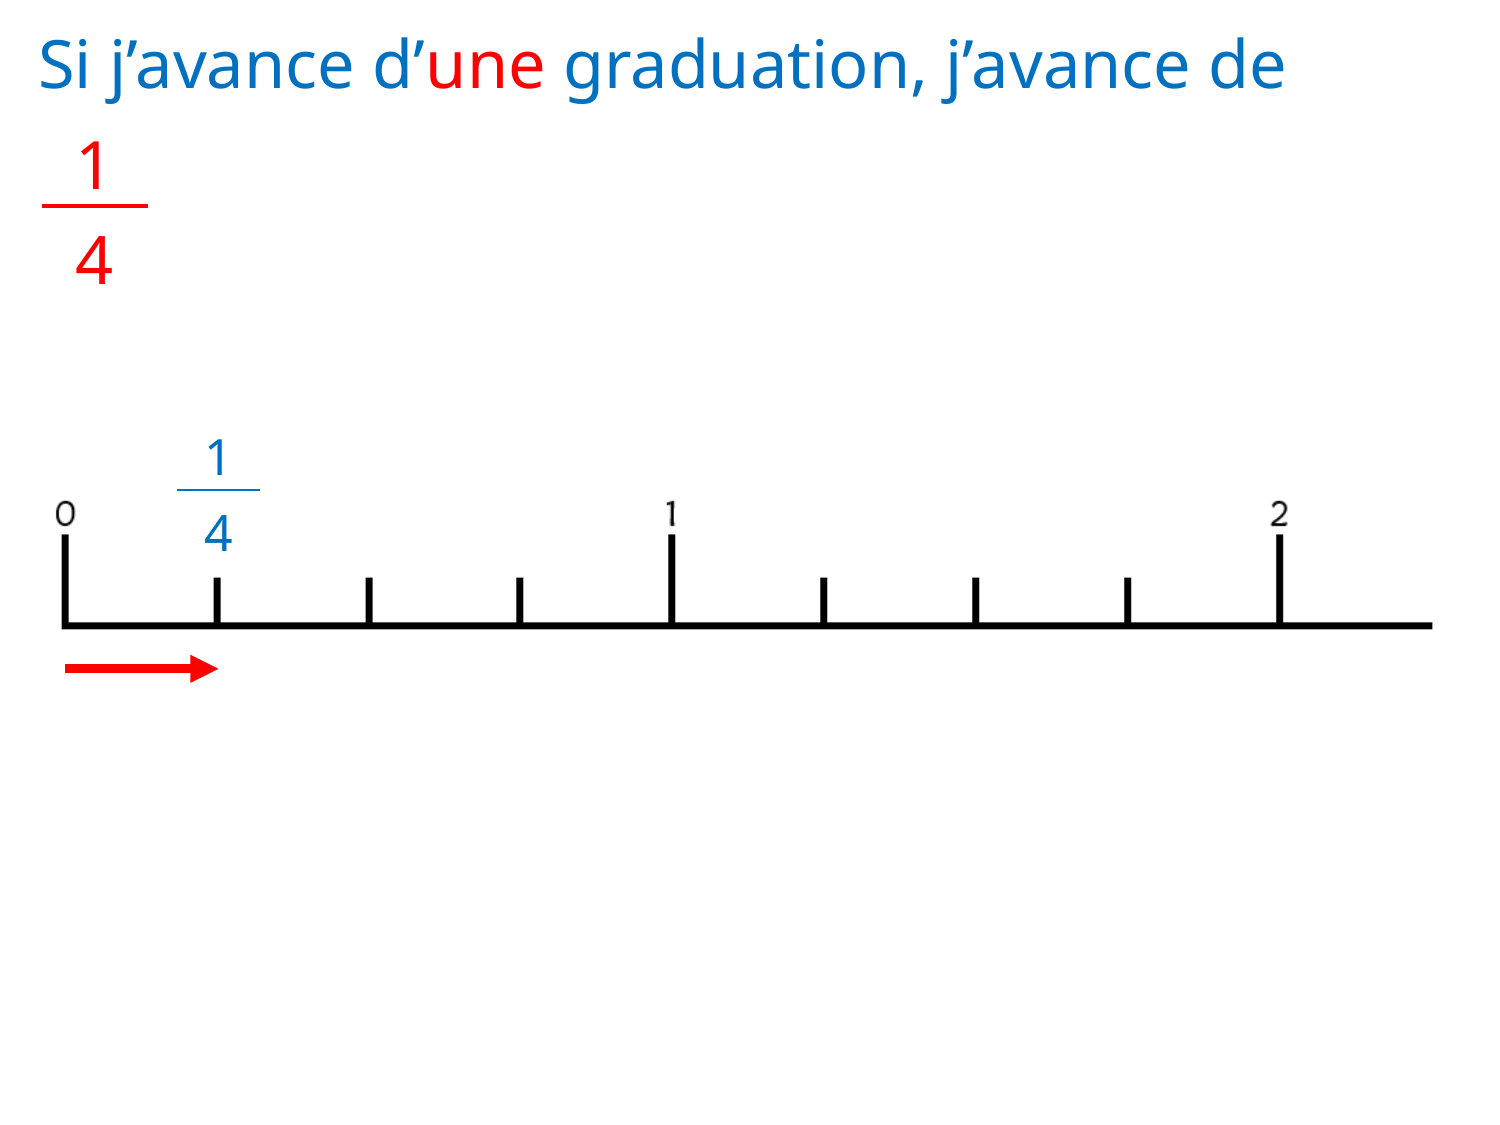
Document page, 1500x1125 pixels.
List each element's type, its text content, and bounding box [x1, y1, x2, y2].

table_header 1 [177, 415, 260, 474]
table_header 1 [42, 111, 148, 204]
text_box Si j’avance d’une graduation, j’avance de [23, 14, 1477, 110]
table_cell 4 [42, 208, 148, 301]
picture [41, 475, 1459, 650]
